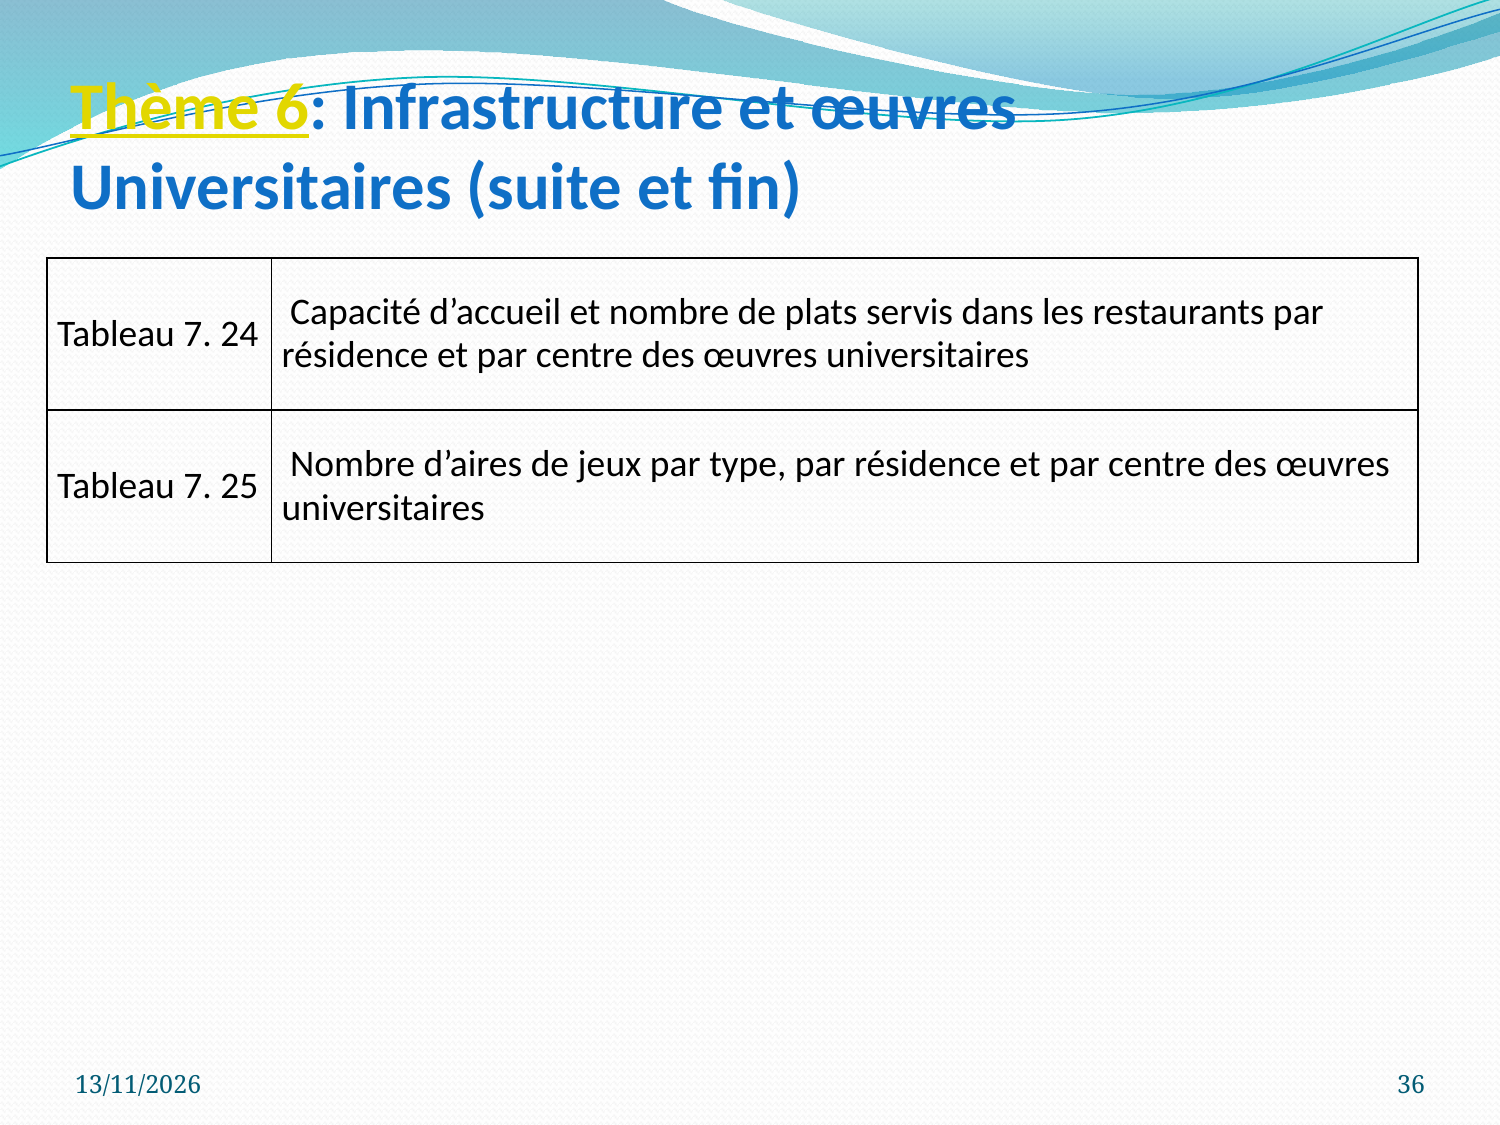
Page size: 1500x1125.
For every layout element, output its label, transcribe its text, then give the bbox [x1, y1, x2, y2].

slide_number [75, 1042, 425, 1103]
table_header Tableau 7. 24 [48, 259, 271, 409]
title Thème 6: Infrastructure et œuvres Universitaires (suite et fin) [70, 35, 1421, 223]
table_header Capacité d’accueil et nombre de plats servis dans les restaurants par résidence et par centre des œuvres universitaires [272, 259, 1417, 409]
slide_number 36 [1299, 1042, 1425, 1103]
table_cell Tableau 7. 25 [48, 411, 271, 562]
table_cell Nombre d’aires de jeux par type, par résidence et par centre des œuvres universitaires [272, 411, 1417, 562]
